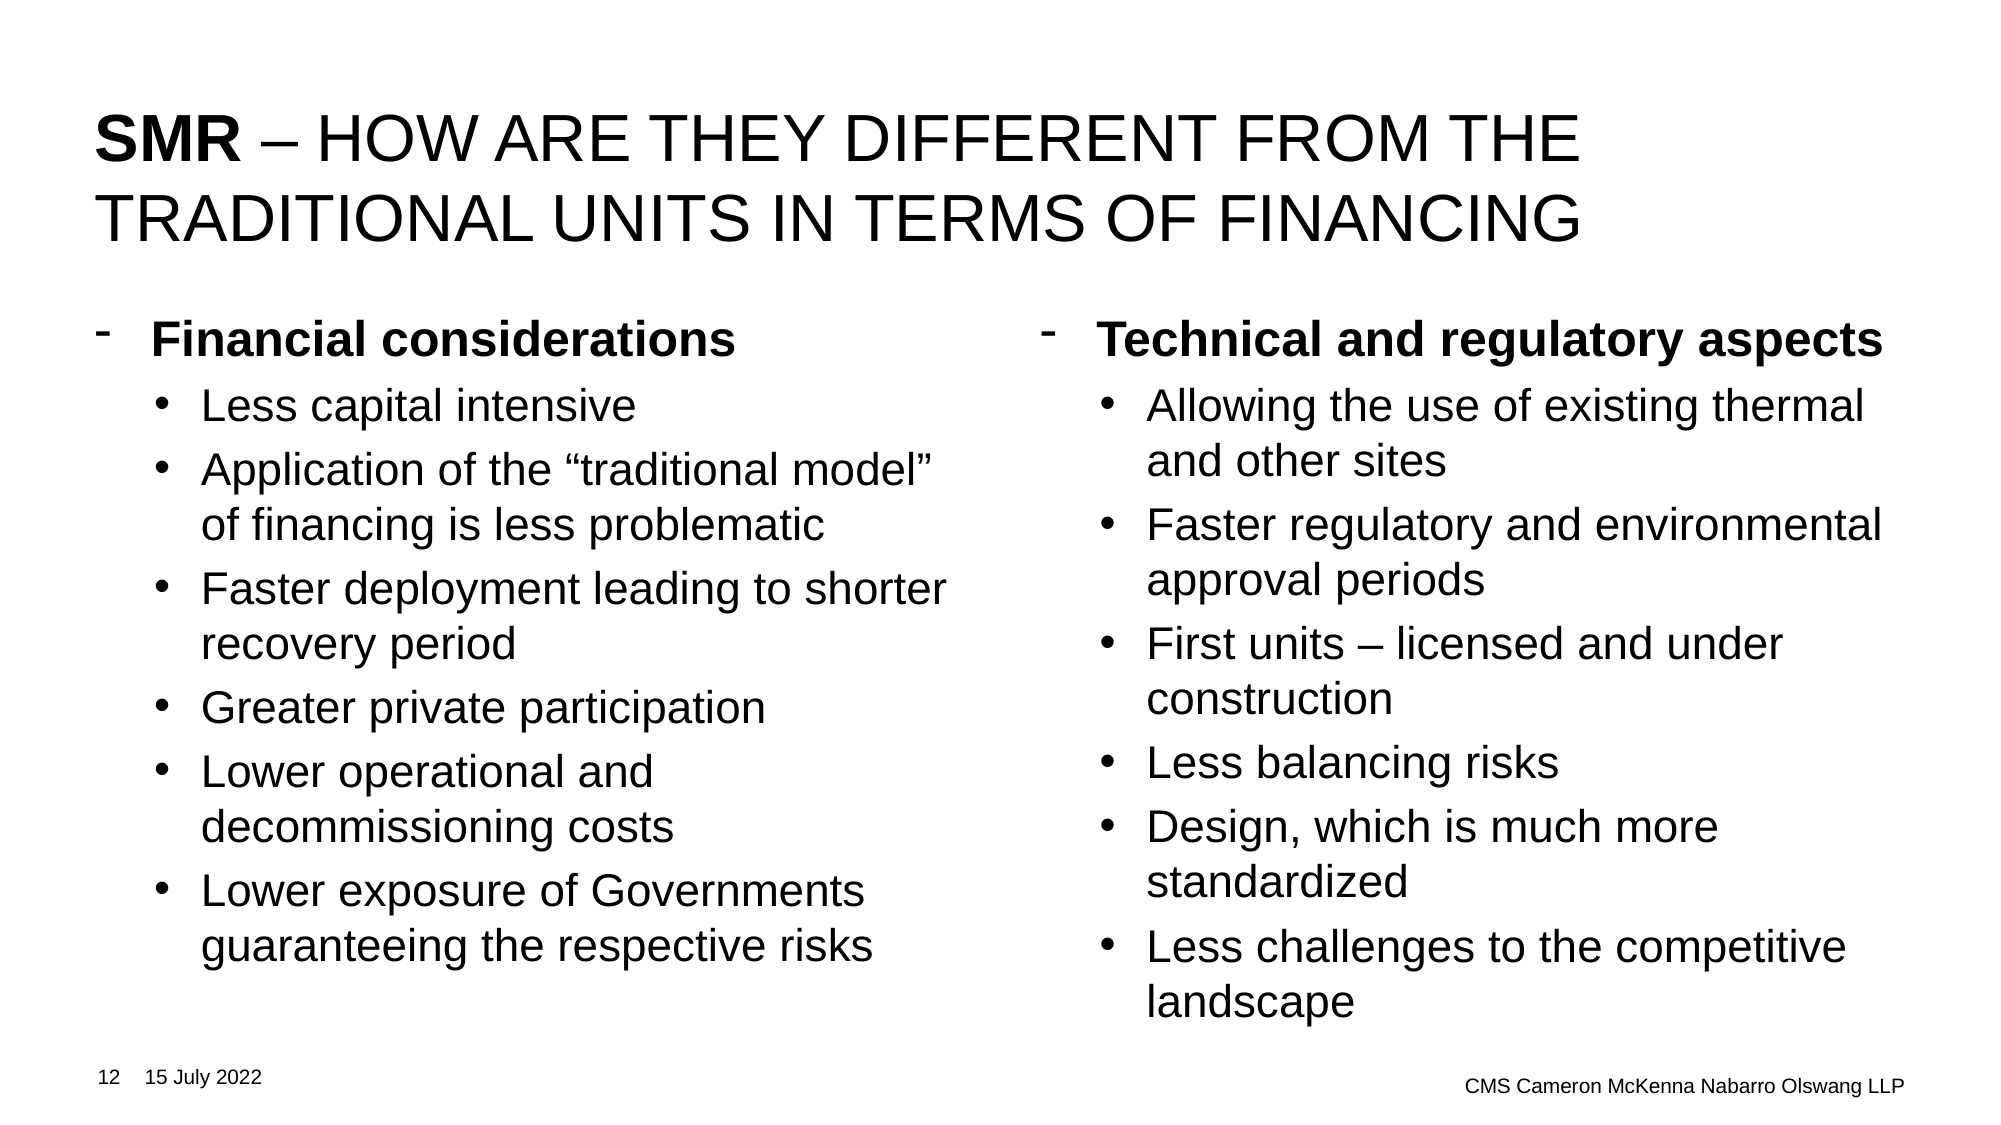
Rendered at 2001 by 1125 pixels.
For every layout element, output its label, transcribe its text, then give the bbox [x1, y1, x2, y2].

slide_number 12 [97, 1027, 145, 1125]
list Financial considerations Less capital intensive Application of the “traditional model” of financing is less problematic Faster deployment leading to shorter recovery period Greater private participation Lower operational and decommissioning costs Lower exposure of Governments guaranteeing the respective risks [94, 306, 961, 1037]
list Technical and regulatory aspects Allowing the use of existing thermal and other sites Faster regulatory and environmental approval periods First units – licensed and under construction Less balancing risks Design, which is much more standardized Less challenges to the competitive landscape [1039, 306, 1907, 1037]
list SMR – HOW ARE THEY DIFFERENT FROM THE TRADITIONAL UNITS IN TERMS OF FINANCING [94, 94, 1906, 243]
